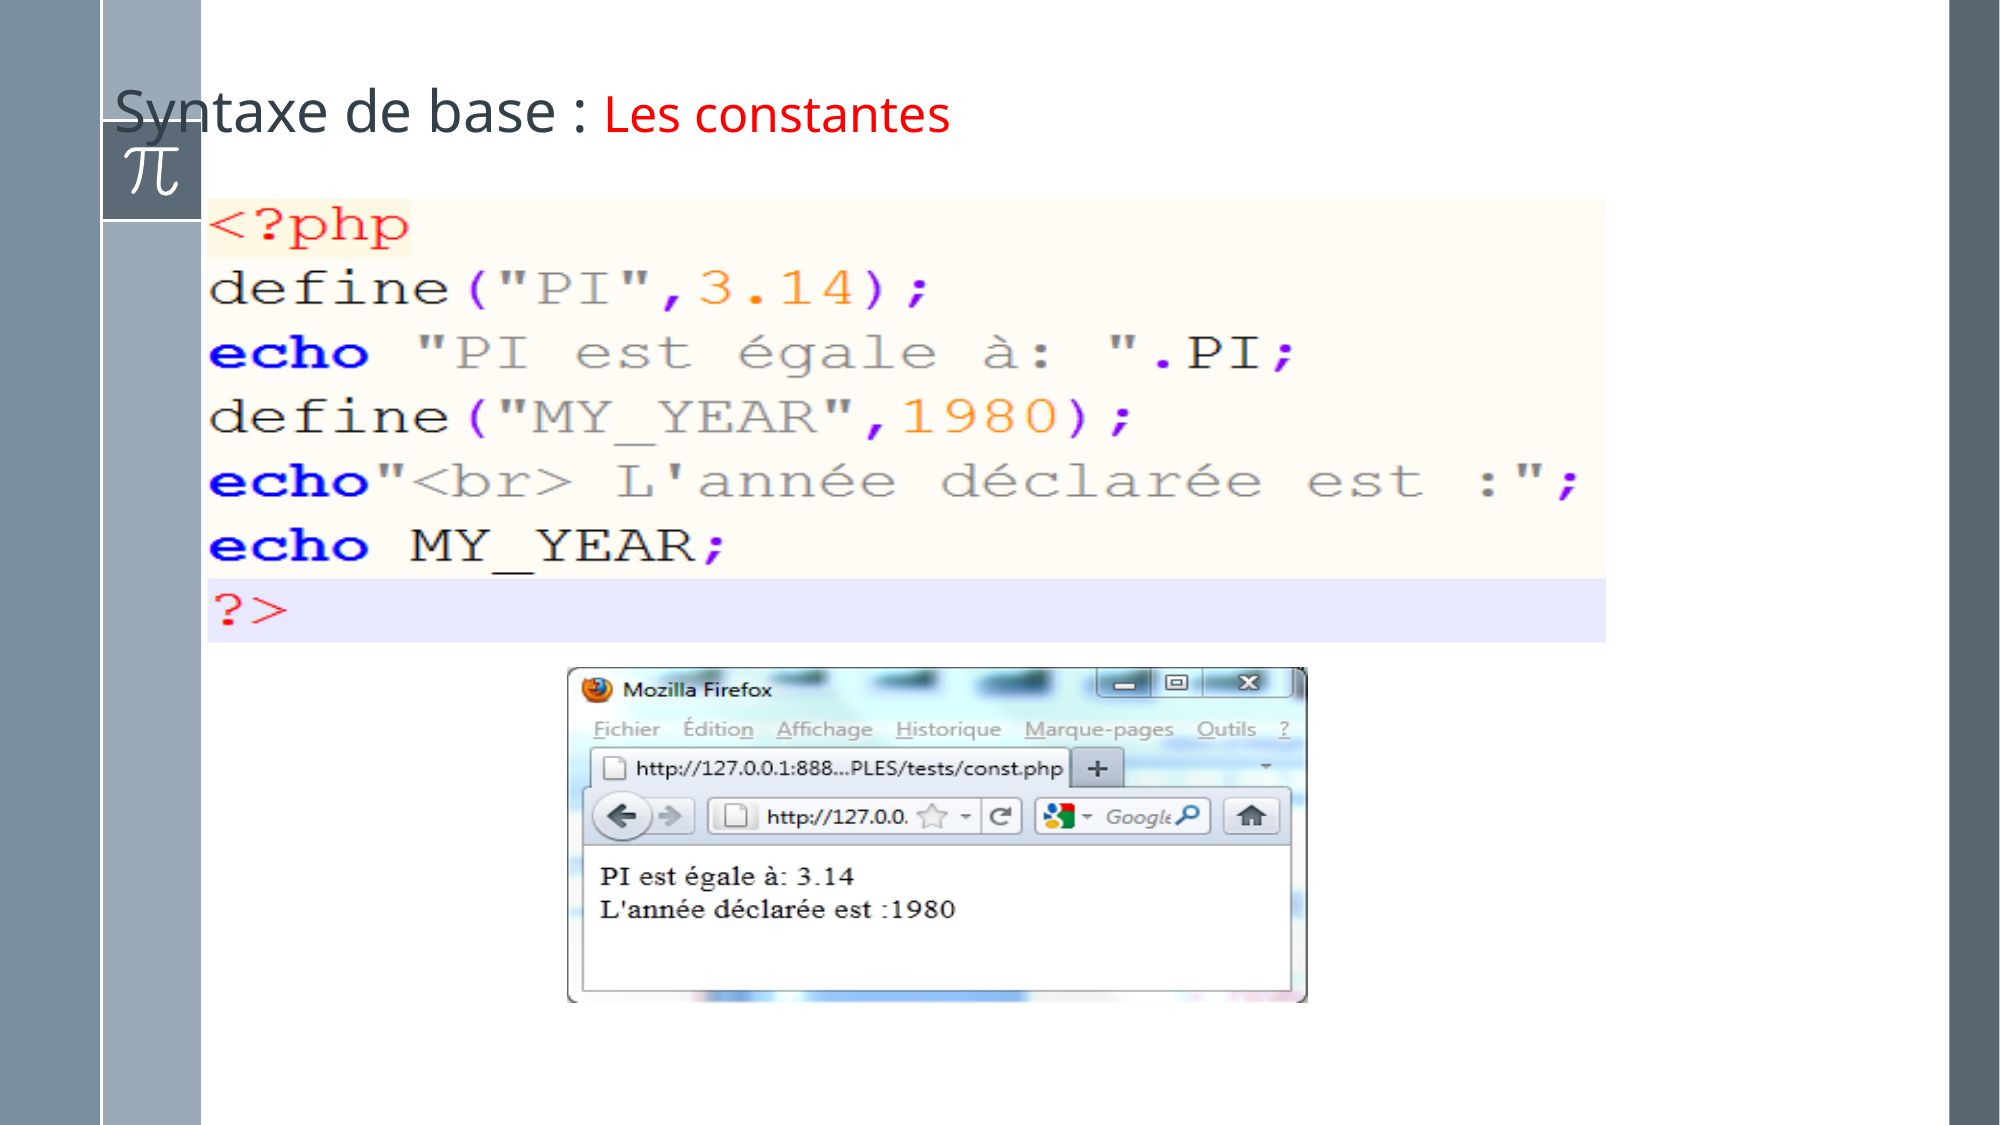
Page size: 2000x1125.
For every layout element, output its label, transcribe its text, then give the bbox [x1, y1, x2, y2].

title Syntaxe de base : Les constantes [99, 45, 1733, 153]
picture [567, 667, 1308, 1003]
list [206, 199, 1606, 645]
